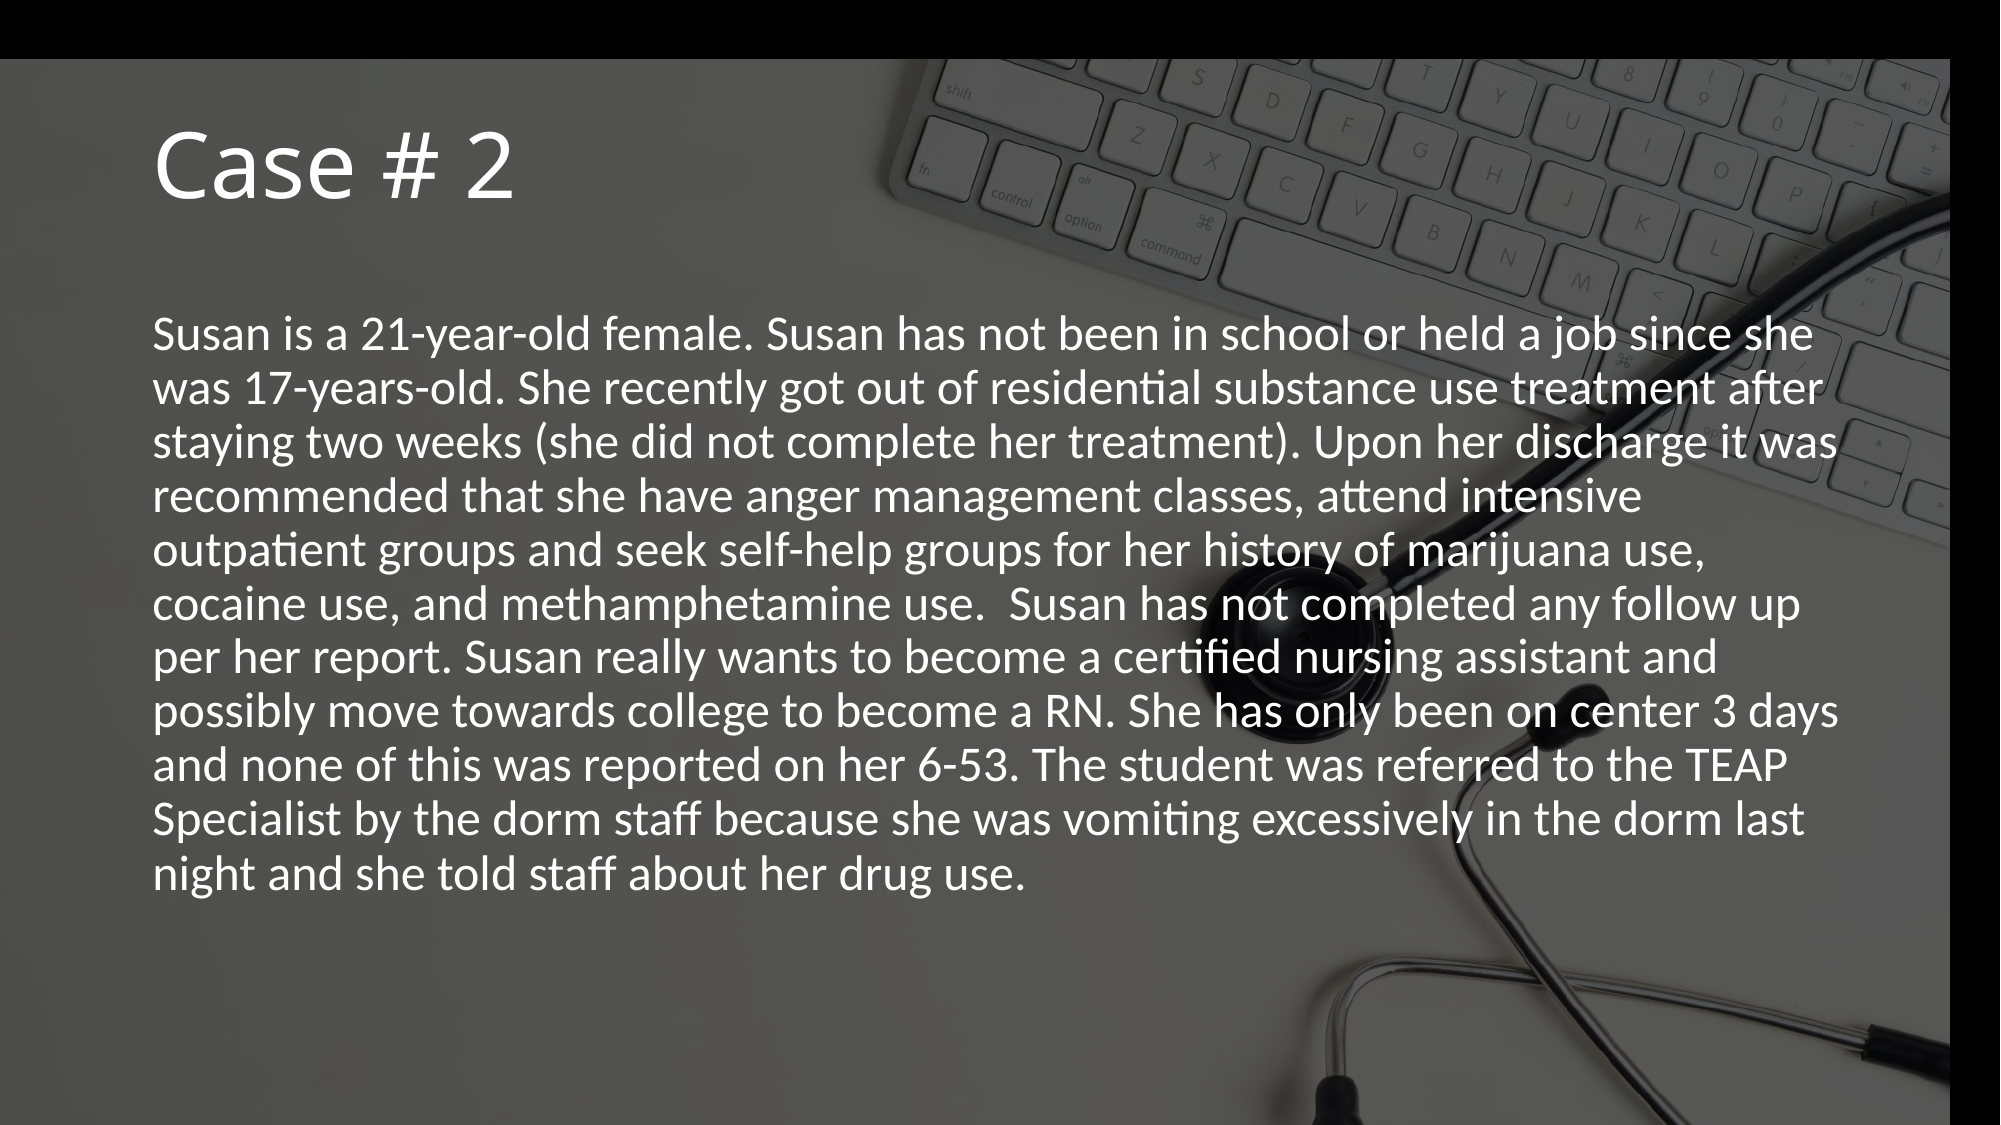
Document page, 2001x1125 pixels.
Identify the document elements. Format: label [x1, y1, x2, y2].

picture [0, 59, 1950, 1125]
text_box [0, 0, 2000, 1125]
